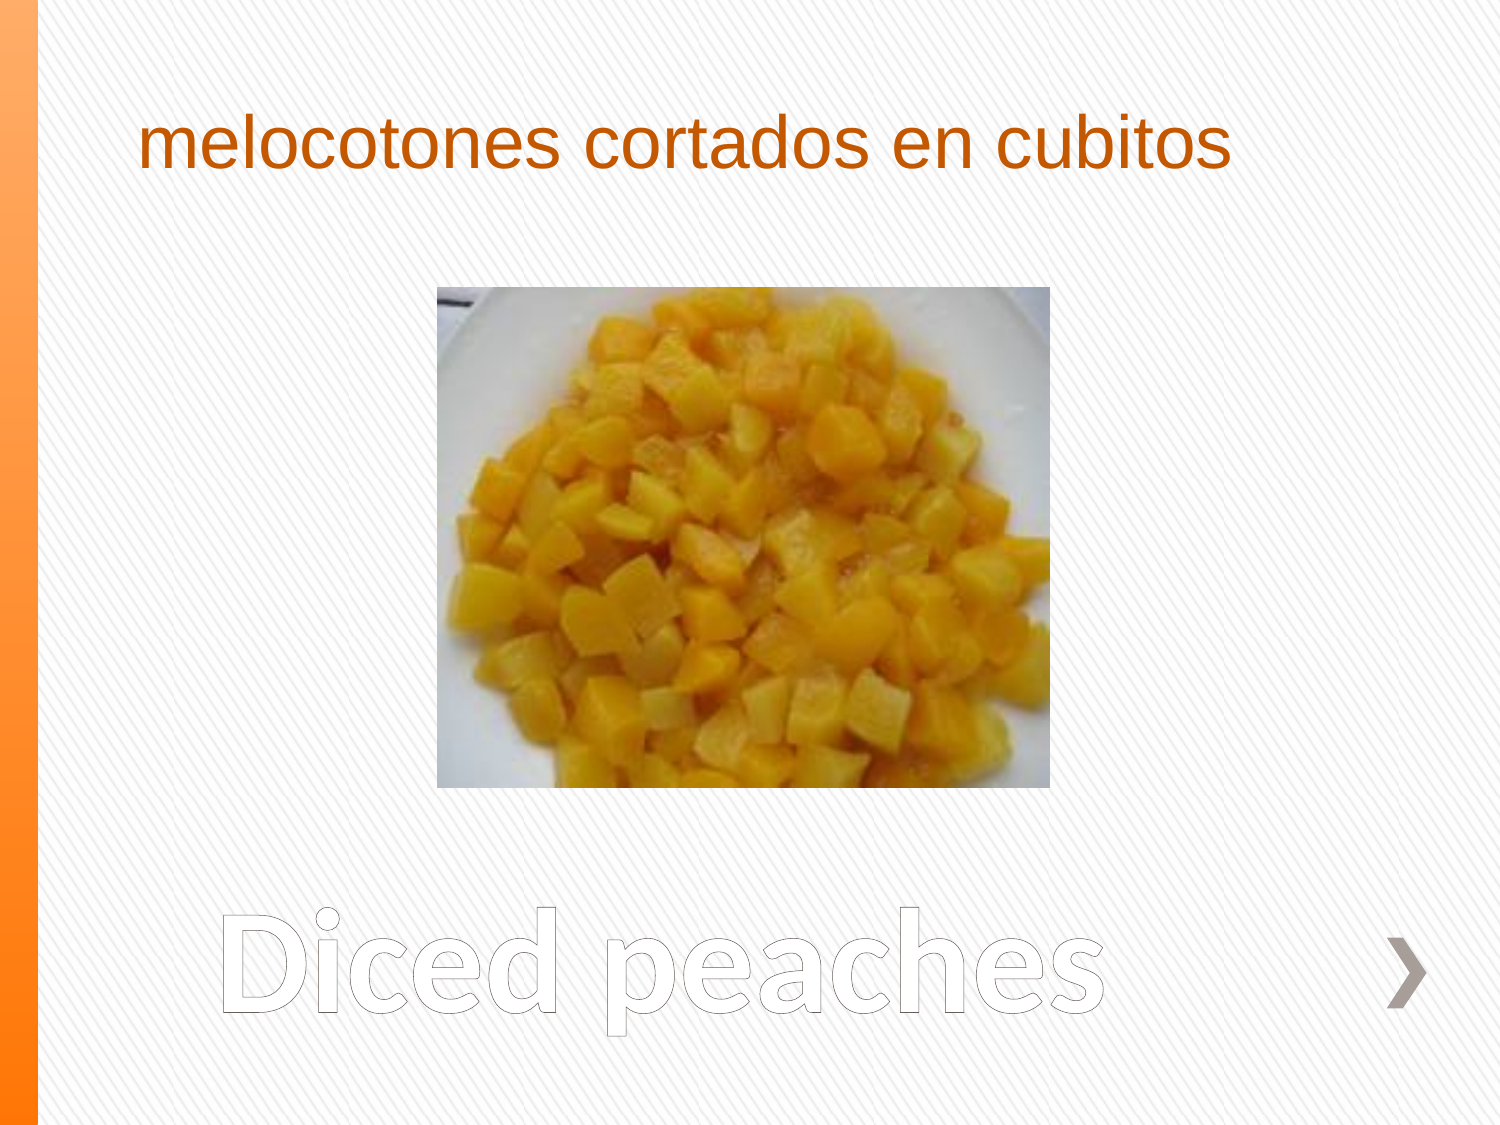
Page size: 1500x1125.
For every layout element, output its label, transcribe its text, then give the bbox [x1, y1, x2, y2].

title Diced peaches [200, 862, 1388, 1050]
picture [437, 287, 1051, 788]
text_box melocotones cortados en cubitos [122, 86, 1288, 192]
